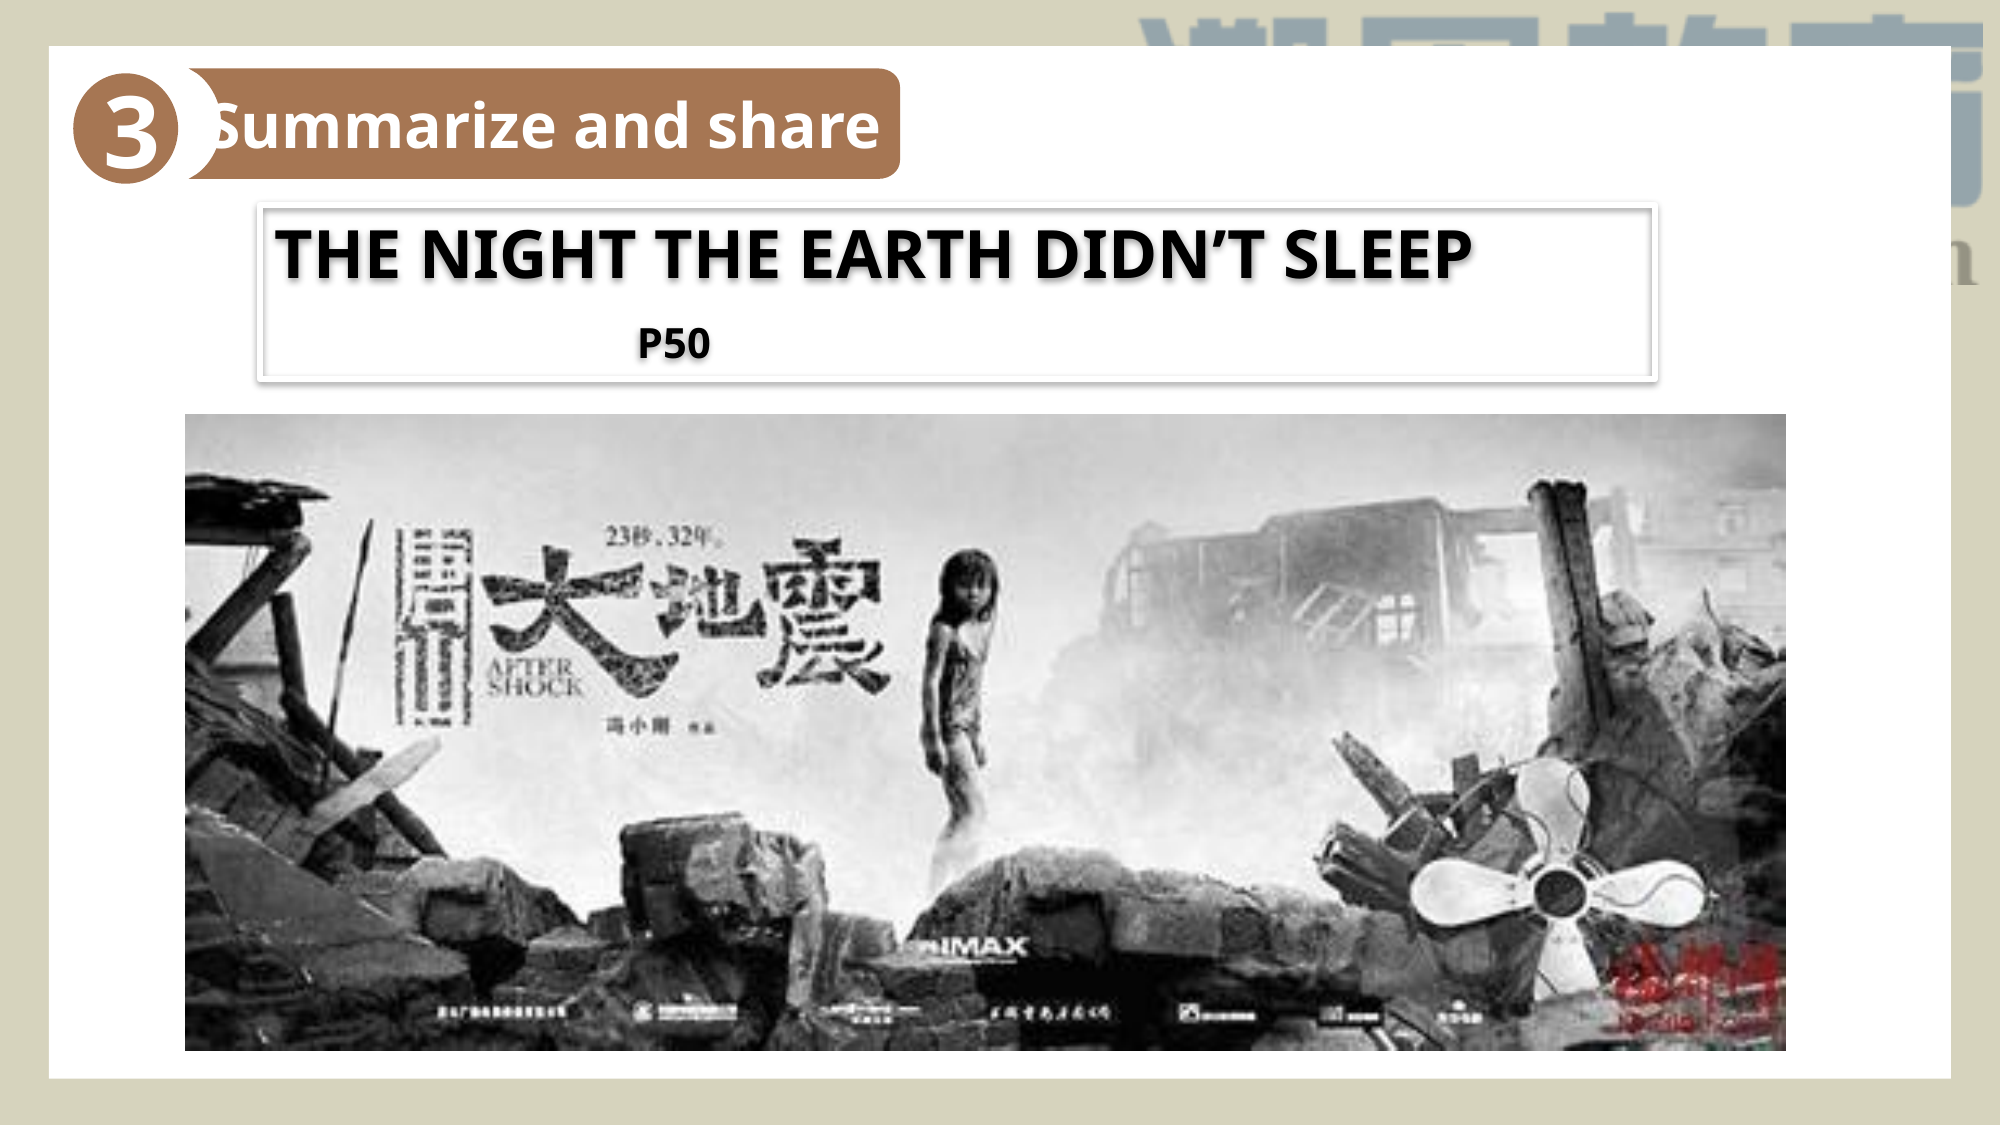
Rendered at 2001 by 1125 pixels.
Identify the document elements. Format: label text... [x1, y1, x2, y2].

text_box THE NIGHT THE EARTH DIDN’T SLEEP P50 [259, 204, 1655, 380]
picture [185, 414, 1786, 1051]
text_box 3 [73, 73, 179, 184]
text_box Summarize and share [188, 68, 901, 179]
picture [1134, 10, 1983, 285]
text_box [48, 45, 1952, 1080]
